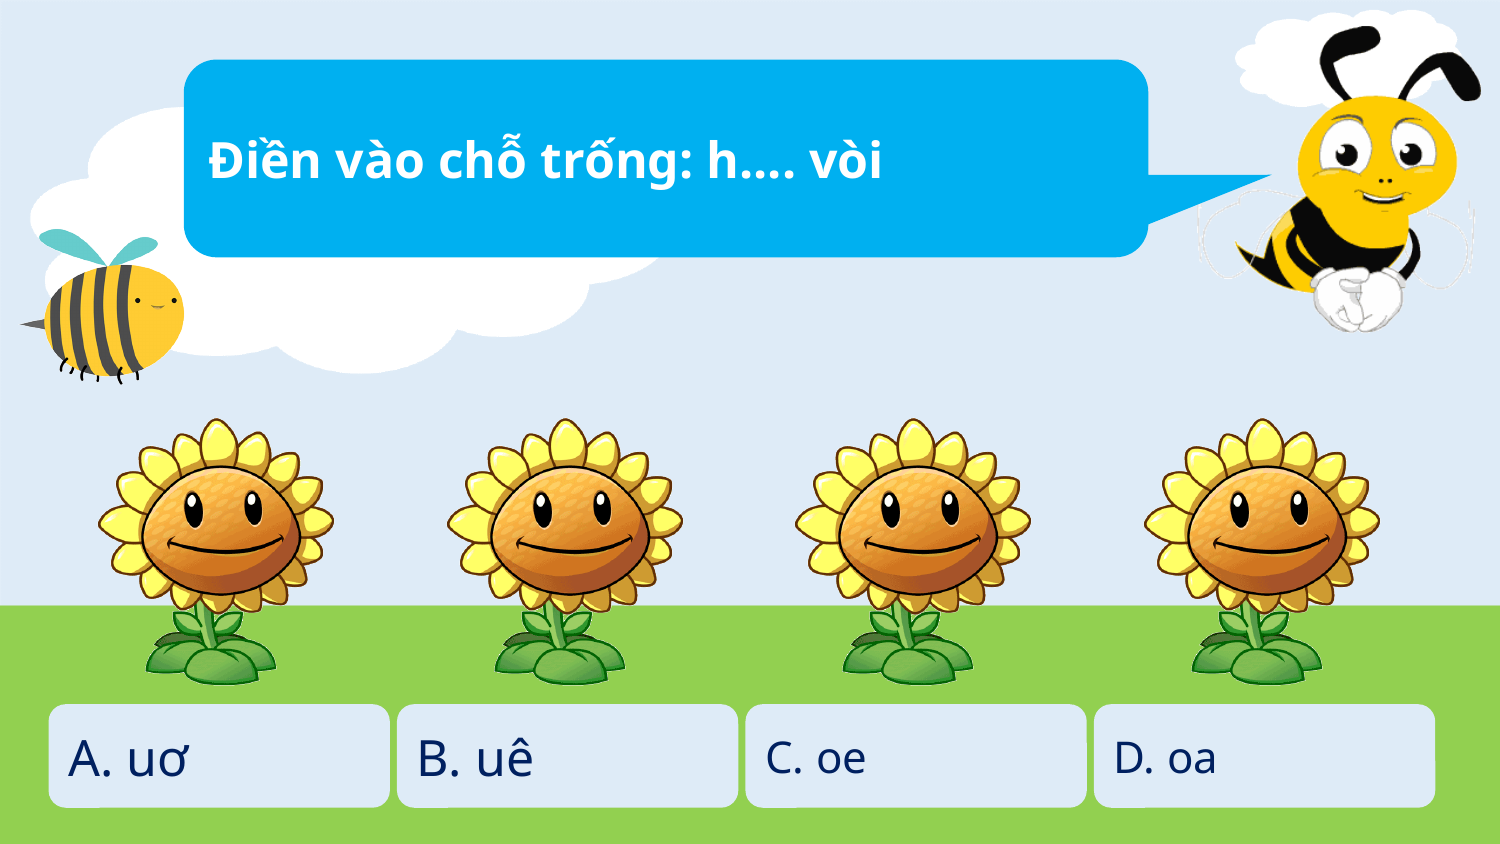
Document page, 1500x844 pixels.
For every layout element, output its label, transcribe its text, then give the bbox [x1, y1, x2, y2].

picture [0, 0, 1500, 844]
text_box A. uơ [47, 708, 391, 809]
text_box D. oa [1092, 708, 1437, 809]
text_box C. oe [744, 708, 1088, 809]
text_box Điền vào chỗ trống: h.... vòi [182, 58, 1162, 259]
text_box B. uê [395, 708, 740, 809]
